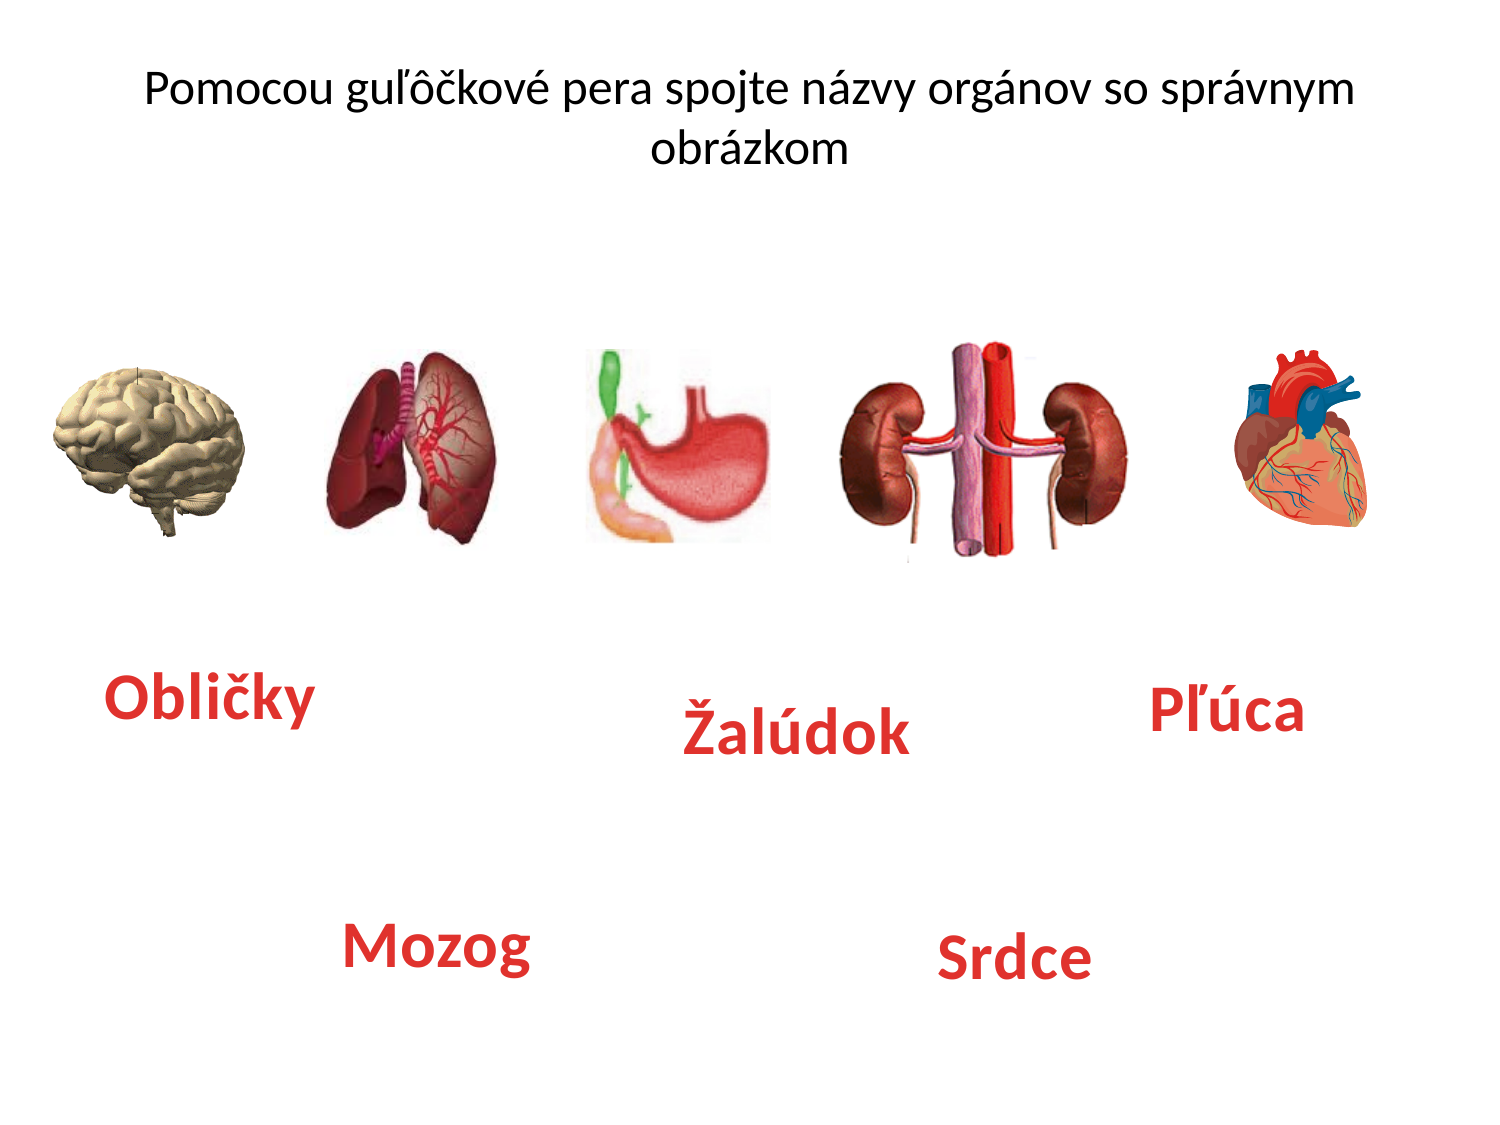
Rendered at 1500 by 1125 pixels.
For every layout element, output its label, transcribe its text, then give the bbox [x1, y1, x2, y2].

picture [52, 361, 245, 540]
picture [324, 349, 500, 551]
title Pomocou guľôčkové pera spojte názvy orgánov so správnym obrázkom [75, 45, 1425, 185]
picture [584, 349, 771, 551]
picture [1234, 349, 1368, 528]
text_box Obličky [89, 645, 332, 741]
picture [832, 337, 1130, 563]
text_box Mozog [325, 893, 548, 989]
text_box Žalúdok [668, 680, 926, 776]
text_box Pľúca [1134, 656, 1322, 752]
text_box Srdce [921, 905, 1109, 1000]
